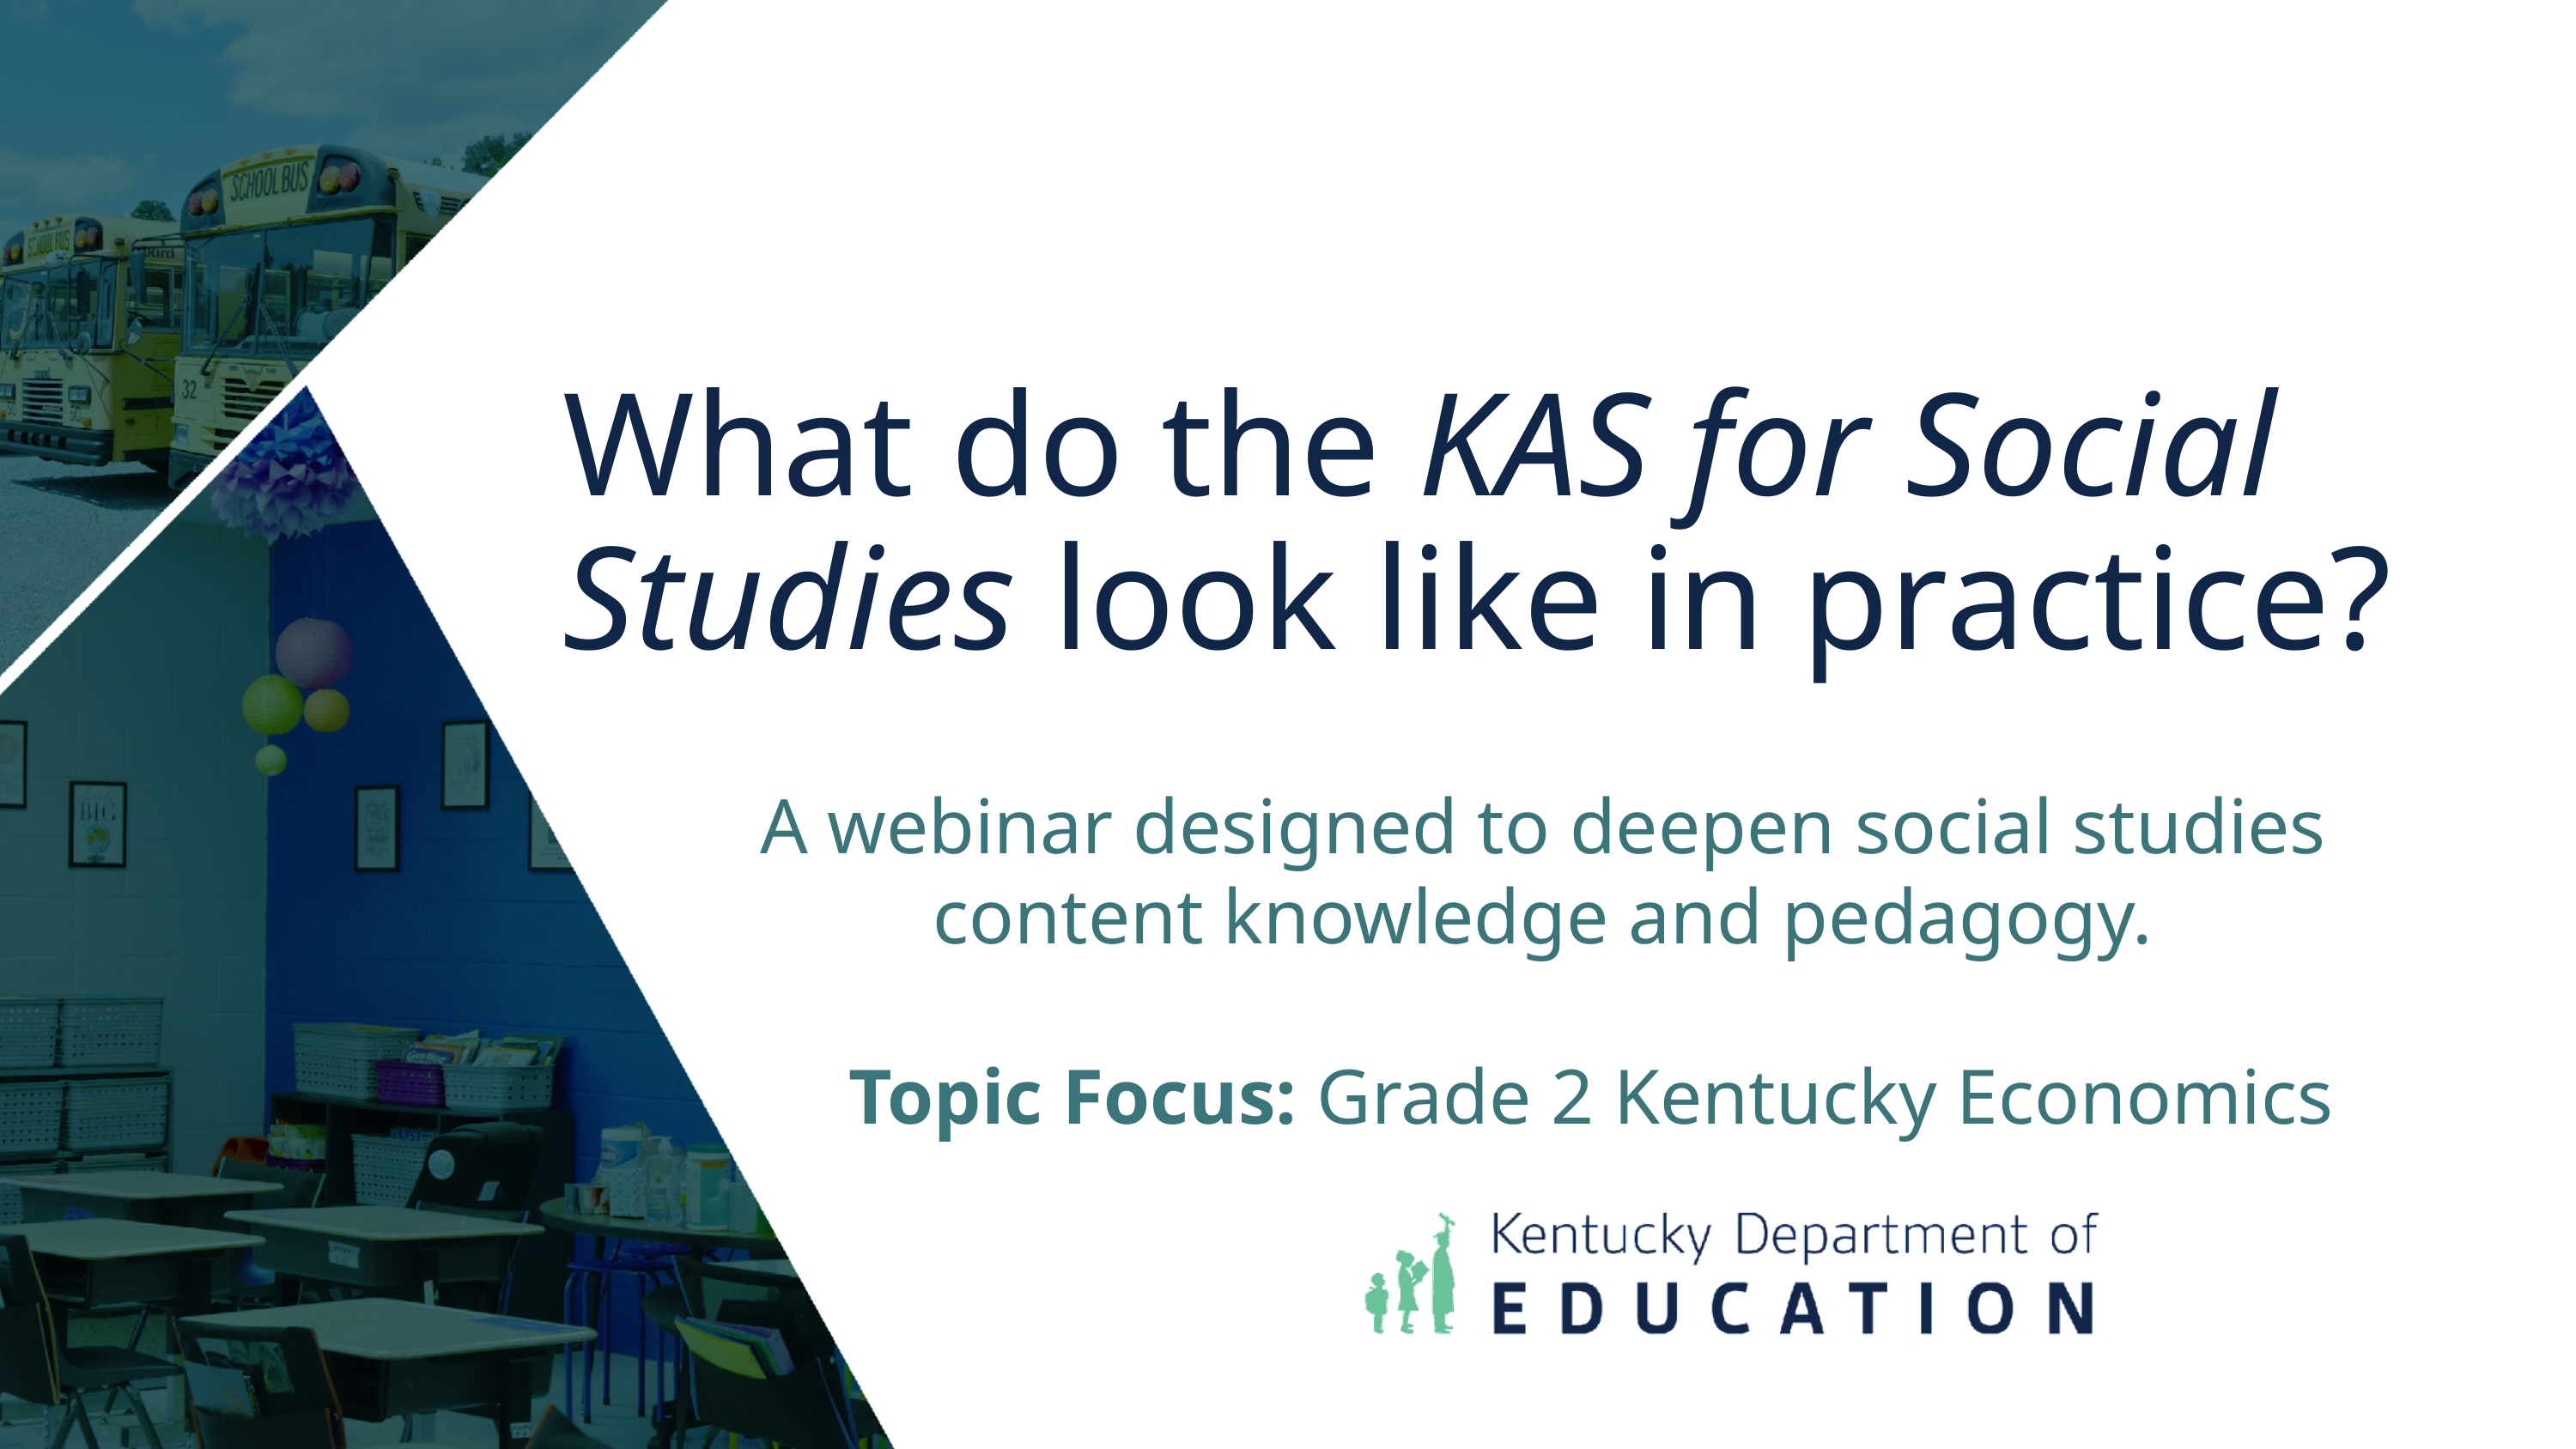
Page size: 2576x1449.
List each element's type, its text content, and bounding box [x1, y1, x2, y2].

text_box A webinar designed to deepen social studies content knowledge and pedagogy. Topic Focus: Grade 2 Kentucky Economics [635, 768, 2451, 1239]
title What do the KAS for Social Studies look like in practice? [543, 342, 2518, 690]
picture [0, 0, 2576, 1449]
